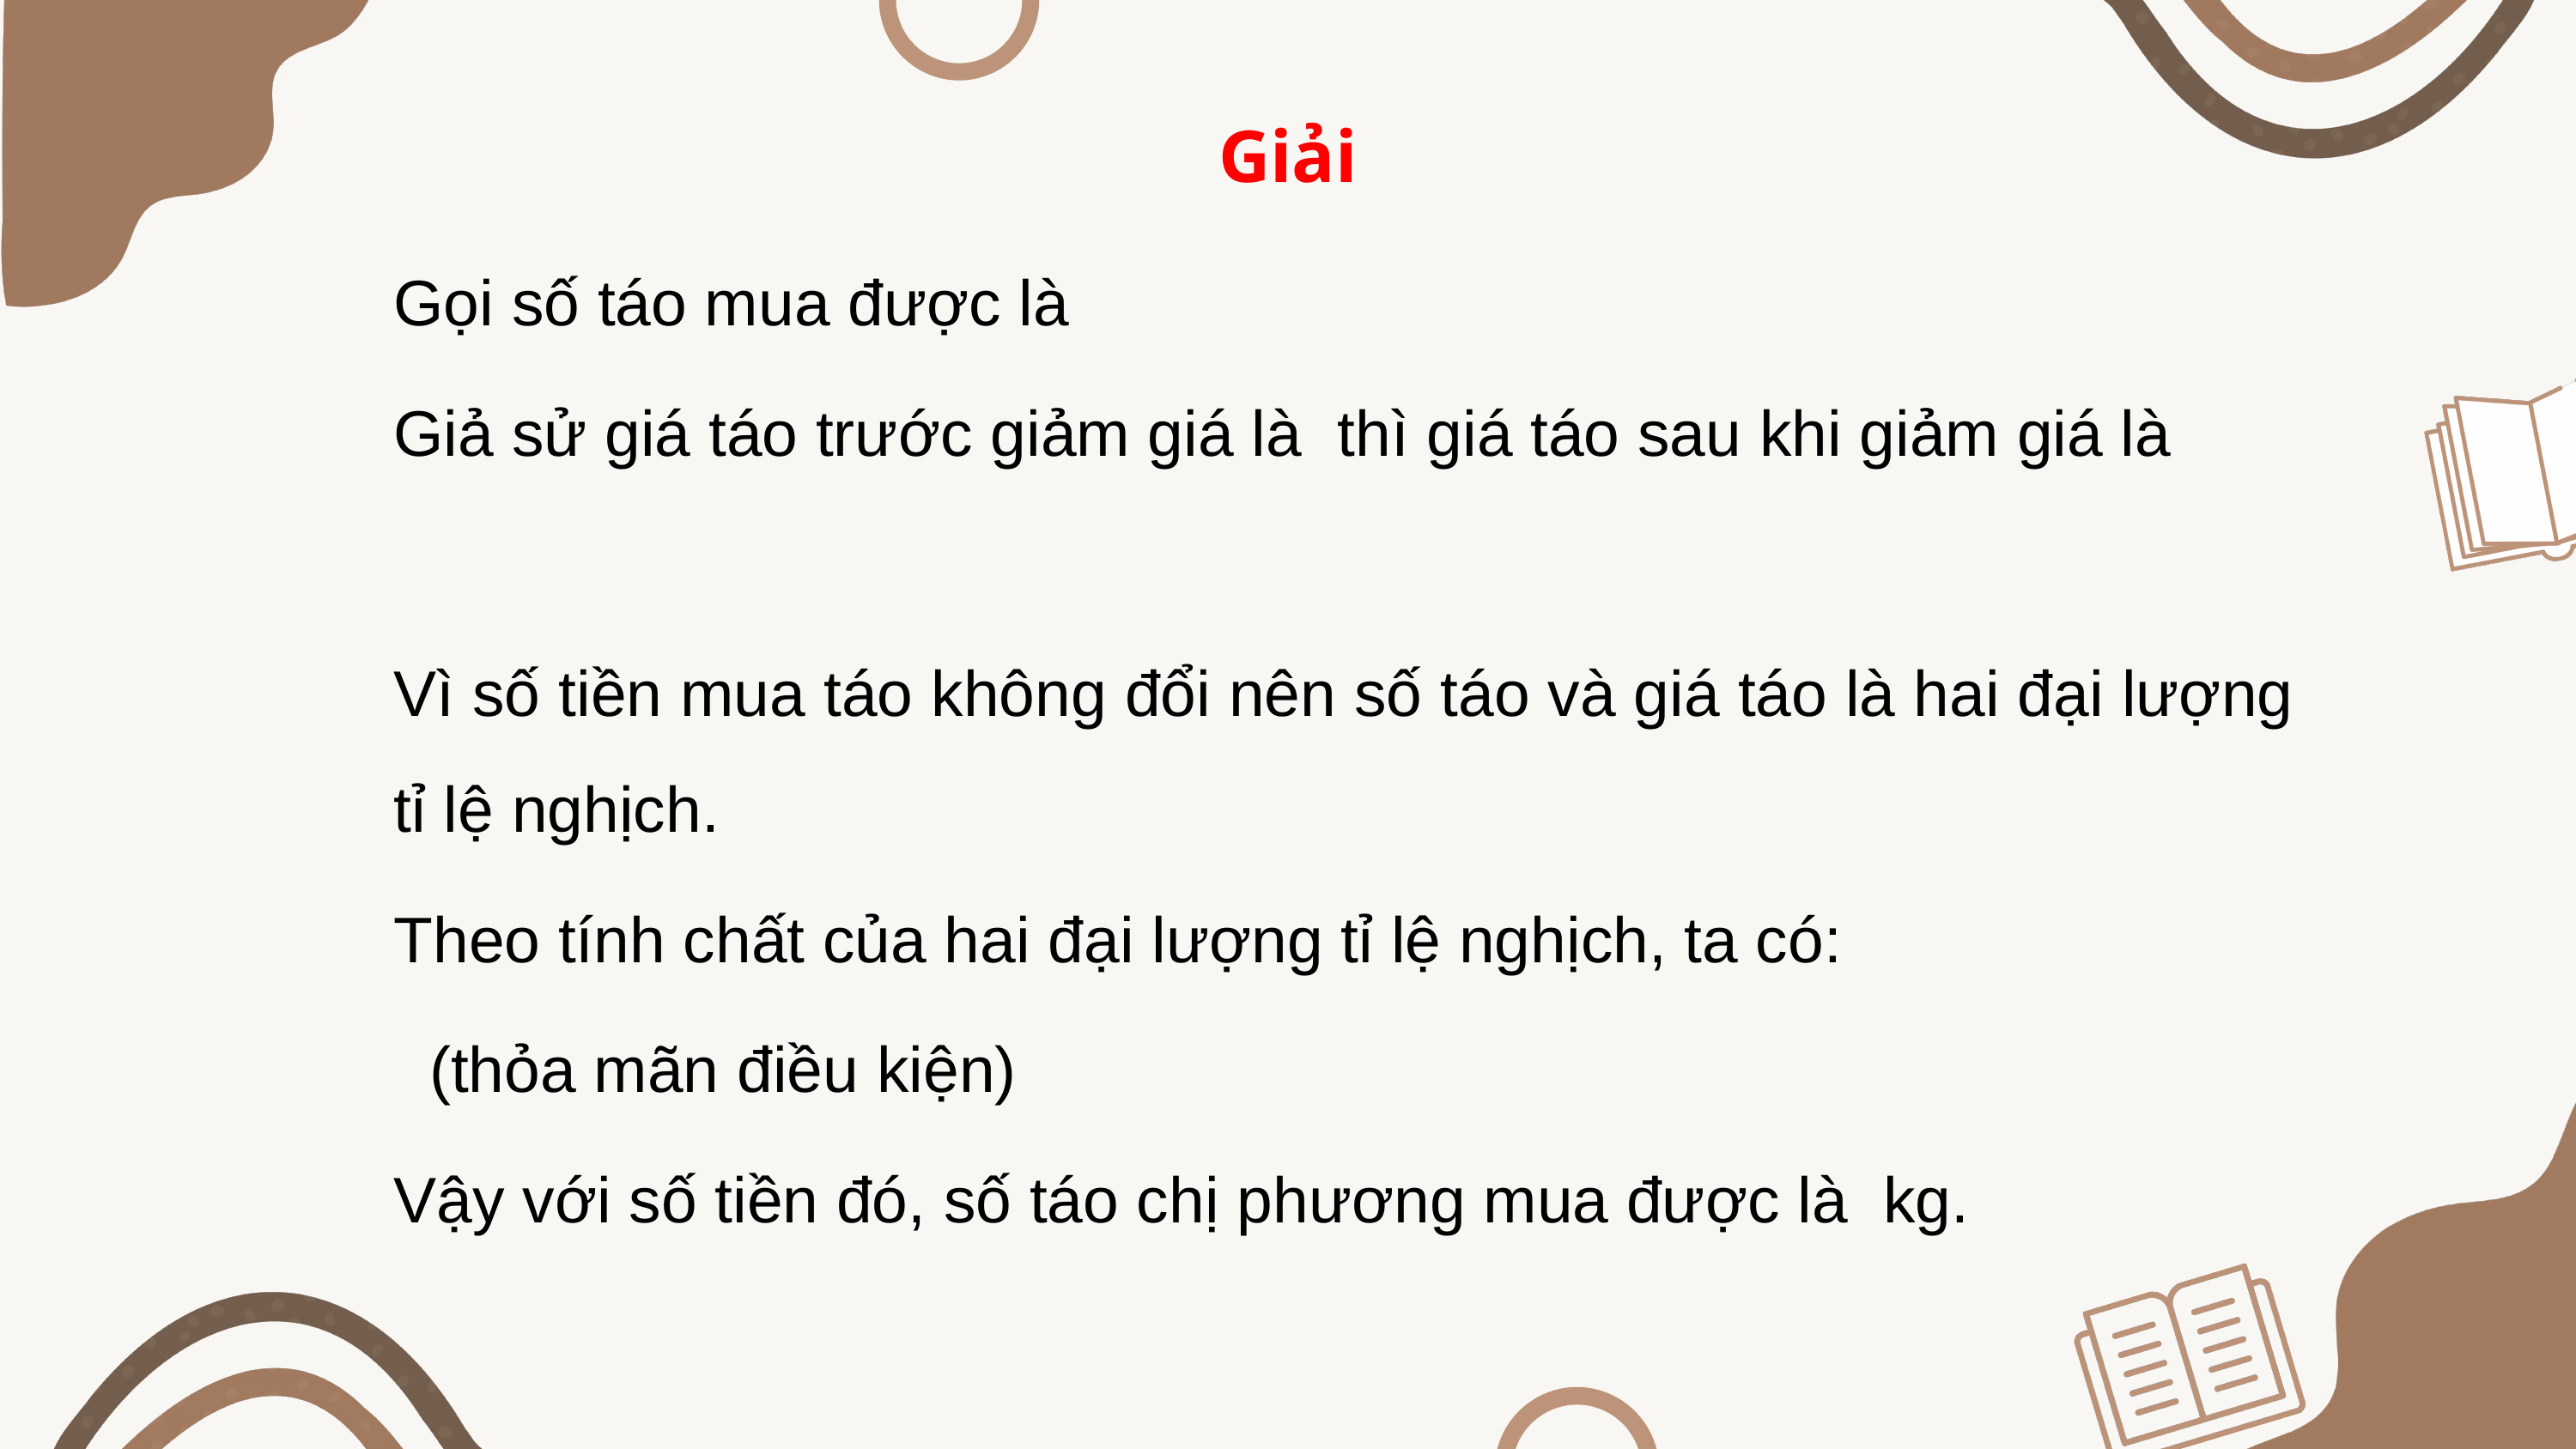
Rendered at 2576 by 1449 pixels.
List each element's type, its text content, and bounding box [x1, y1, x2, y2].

picture [2070, 0, 2544, 205]
picture [2419, 373, 2576, 580]
picture [43, 1245, 517, 1449]
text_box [1494, 1386, 1660, 1449]
picture [0, 0, 382, 312]
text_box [878, 0, 1040, 81]
picture [2067, 1018, 2576, 1449]
text_box Giải [1182, 105, 1394, 203]
